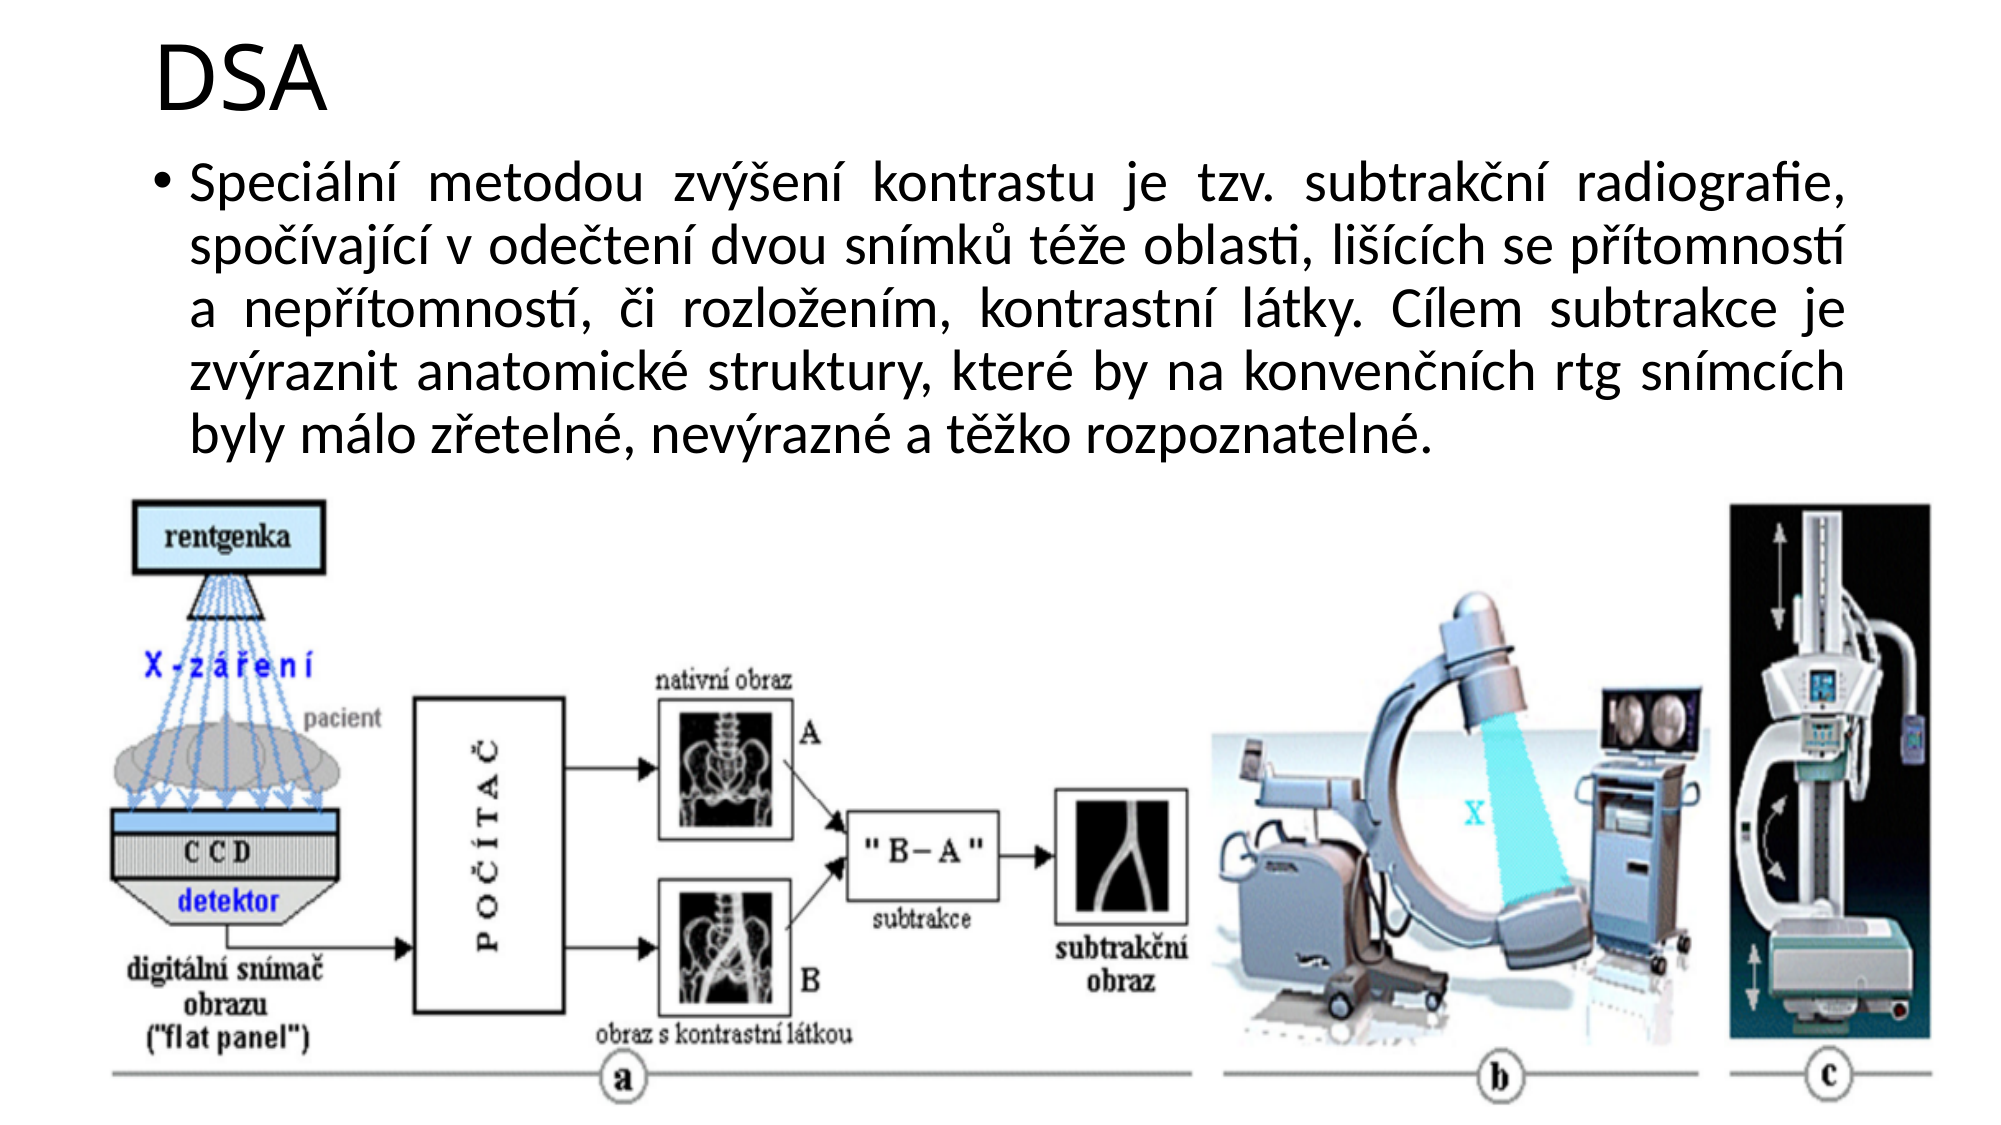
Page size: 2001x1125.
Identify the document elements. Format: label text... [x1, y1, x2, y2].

picture [90, 494, 1940, 1107]
title DSA [137, 18, 1863, 143]
list Speciální metodou zvýšení kontrastu je tzv. subtrakční radiografie, spočívající v odečtení dvou snímků téže oblasti, lišících se přítomností a nepřítomností, či rozložením, kontrastní látky. Cílem subtrakce je zvýraznit anatomické struktury, které by na konvenčních rtg snímcích byly málo zřetelné, nevýrazné a těžko rozpoznatelné. [137, 143, 1863, 494]
